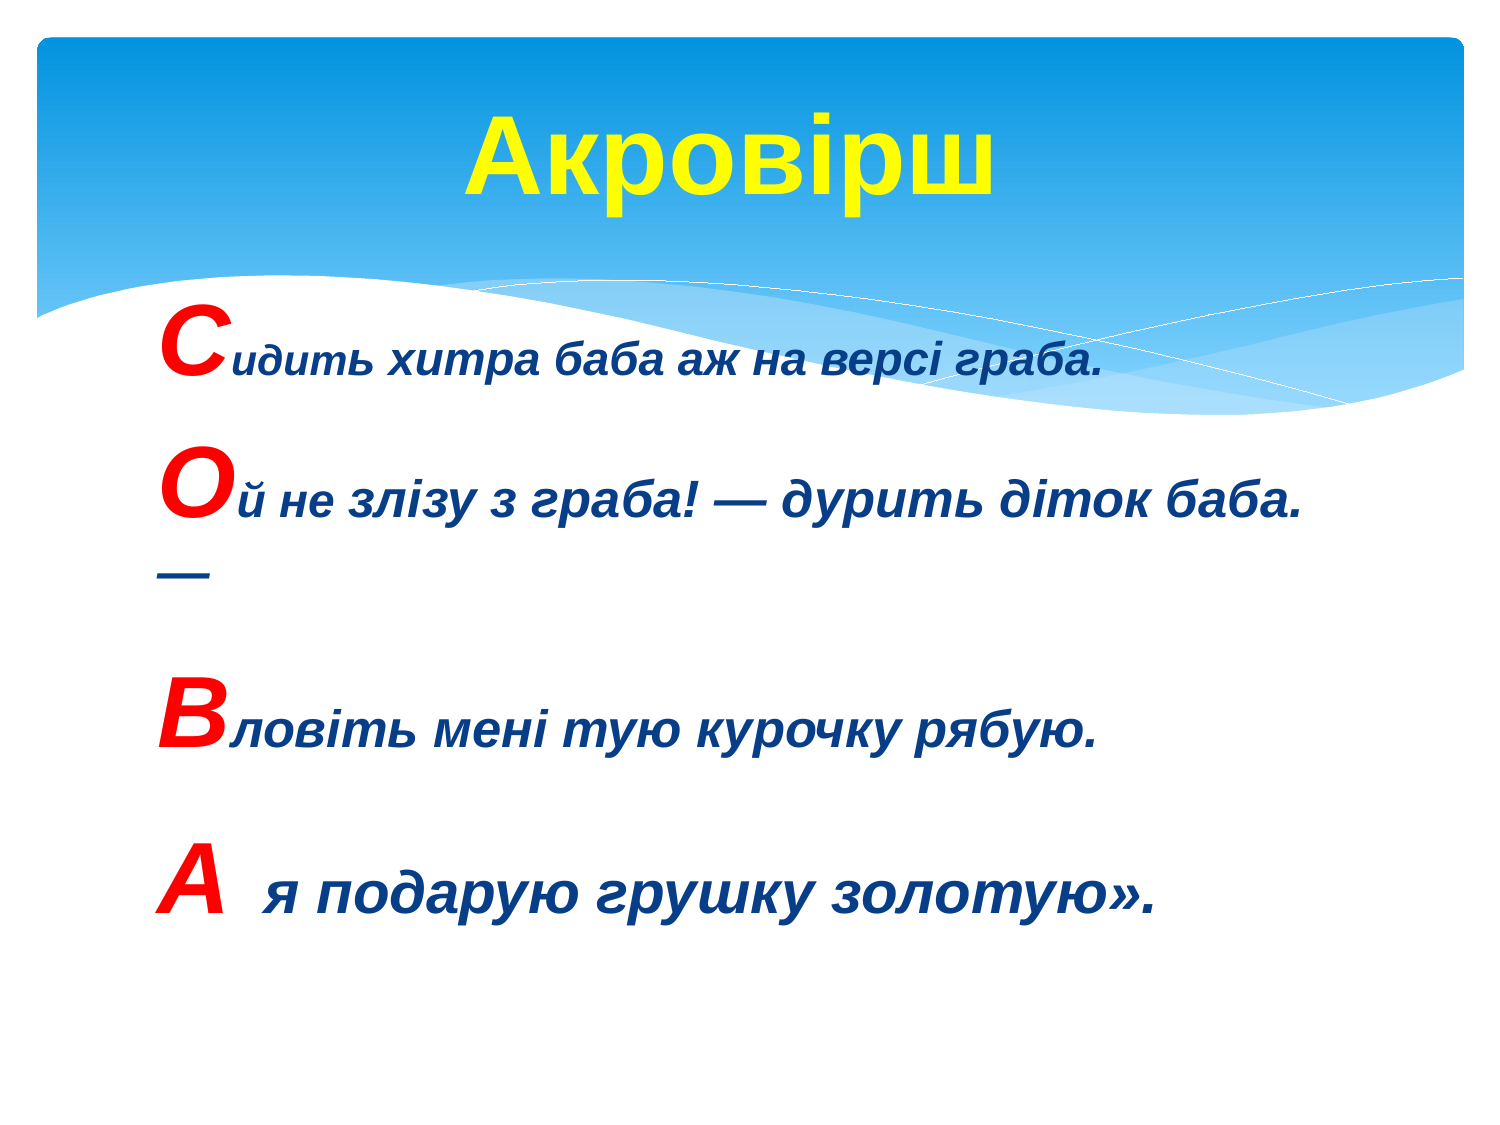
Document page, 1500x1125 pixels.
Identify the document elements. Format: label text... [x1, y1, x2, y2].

list Сидить хитра баба аж на версі граба. Ой не злізу з граба! — дурить діток баба. — Вловіть мені тую курочку рябую. А я подарую грушку золотую». [142, 266, 1359, 953]
title Акровірш [74, 55, 1388, 244]
